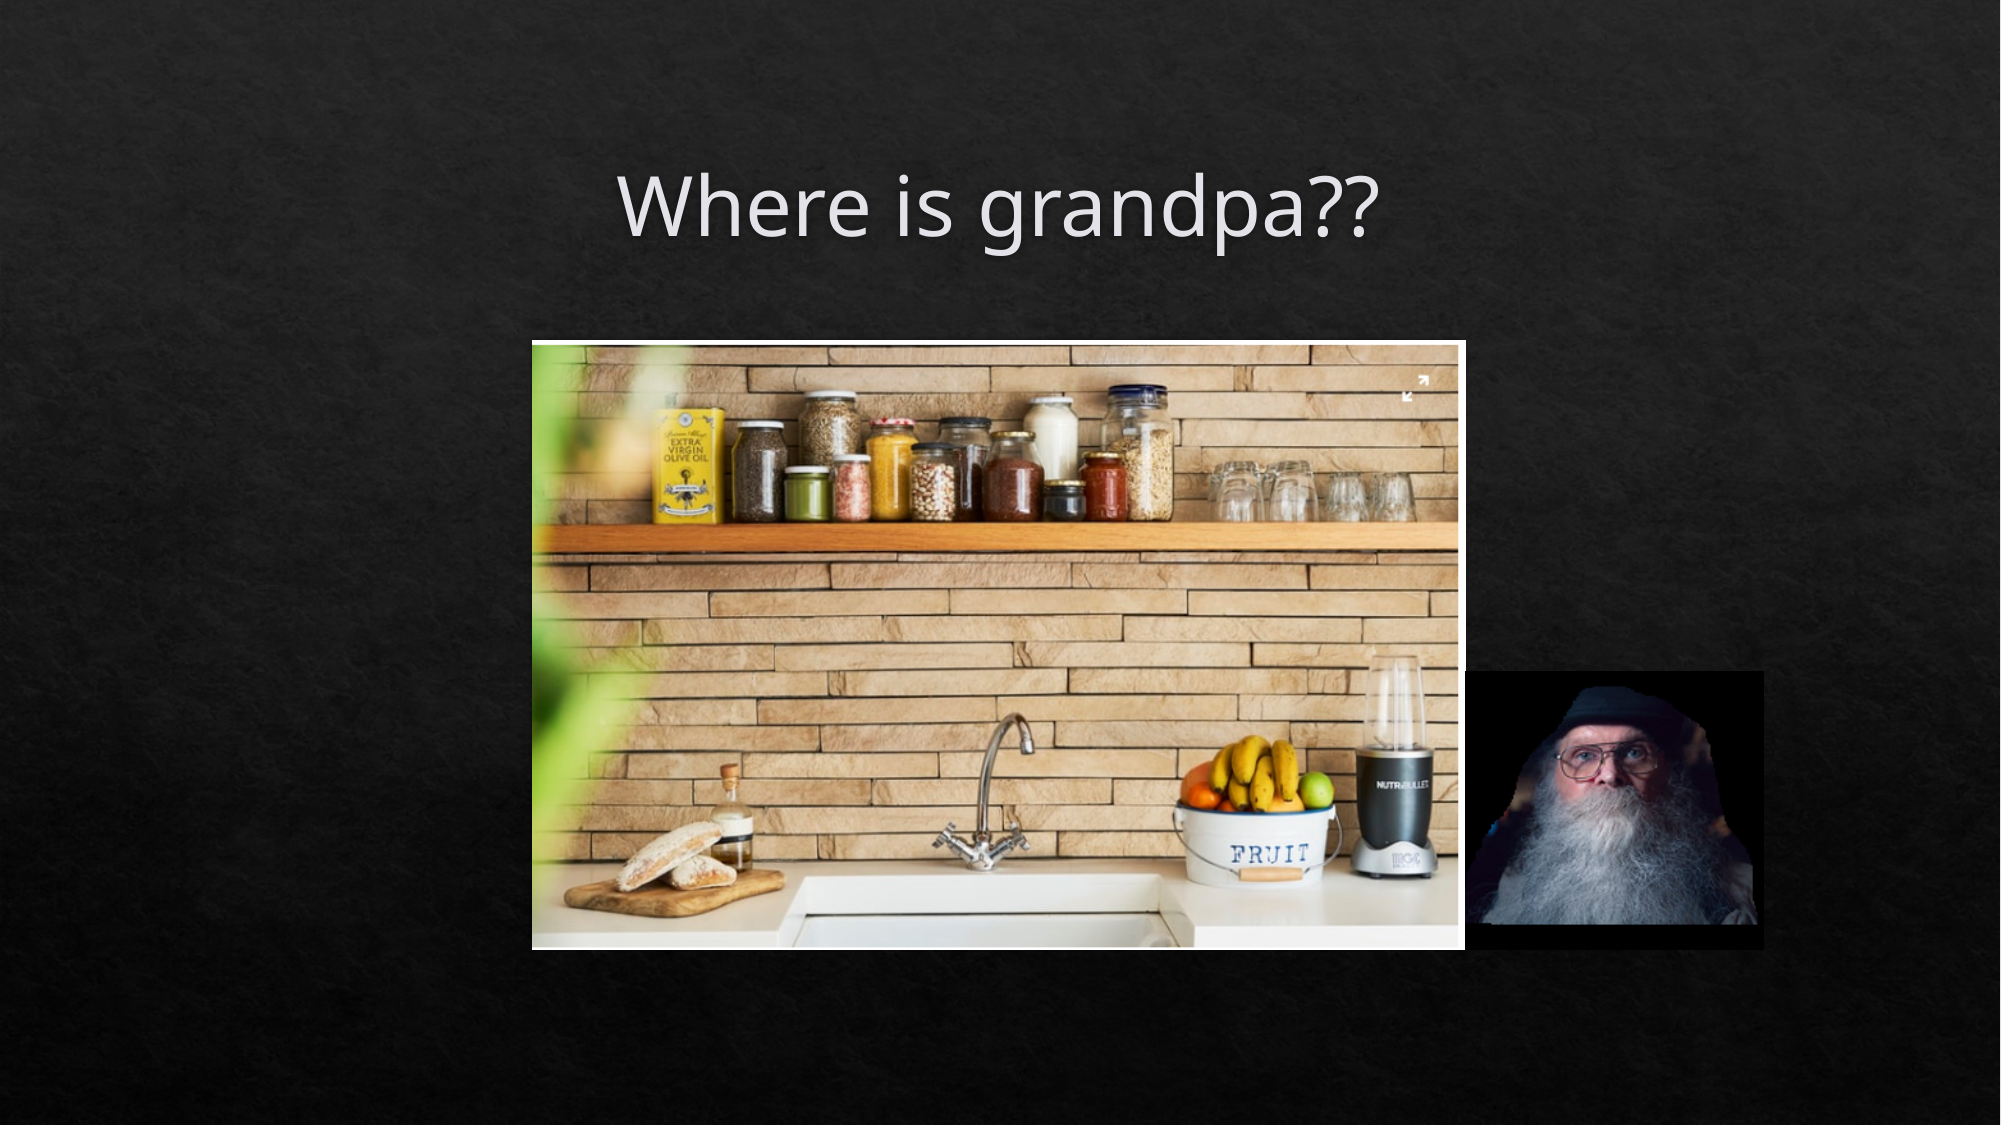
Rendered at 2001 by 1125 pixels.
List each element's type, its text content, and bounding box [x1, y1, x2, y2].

title Where is grandpa?? [149, 99, 1849, 307]
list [532, 340, 1466, 951]
picture [1465, 671, 1765, 951]
